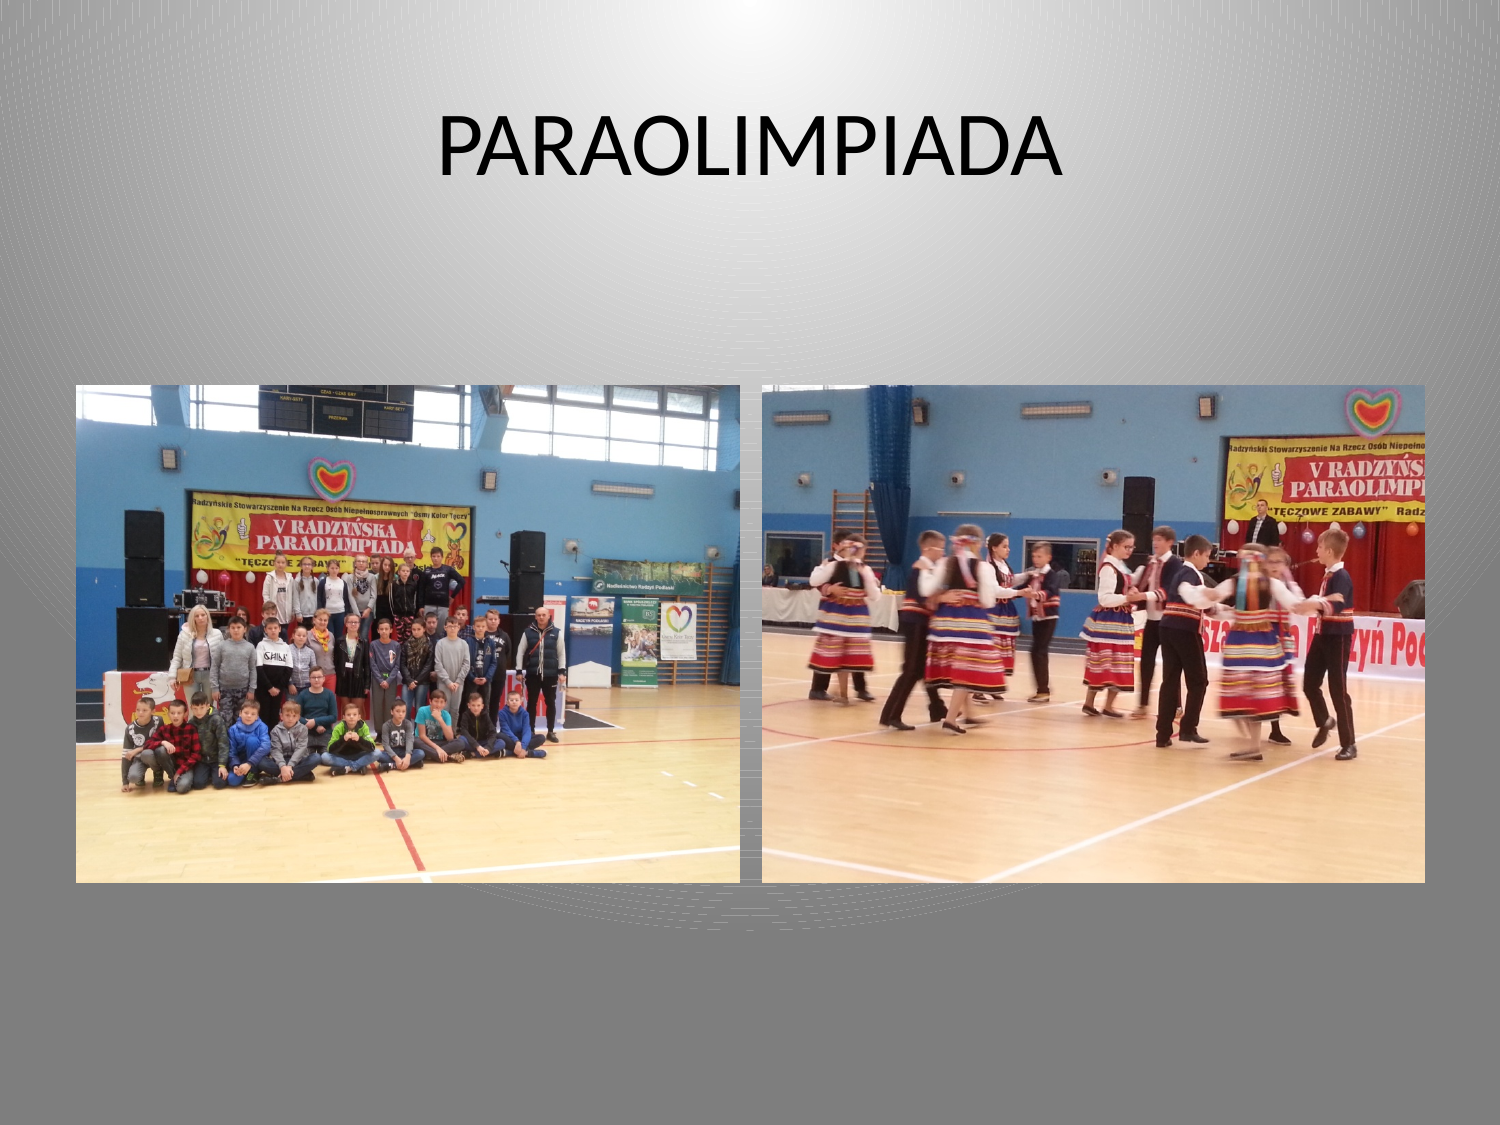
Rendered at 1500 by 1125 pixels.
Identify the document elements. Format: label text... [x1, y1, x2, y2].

title PARAOLIMPIADA [75, 45, 1425, 233]
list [76, 385, 740, 883]
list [762, 384, 1426, 883]
